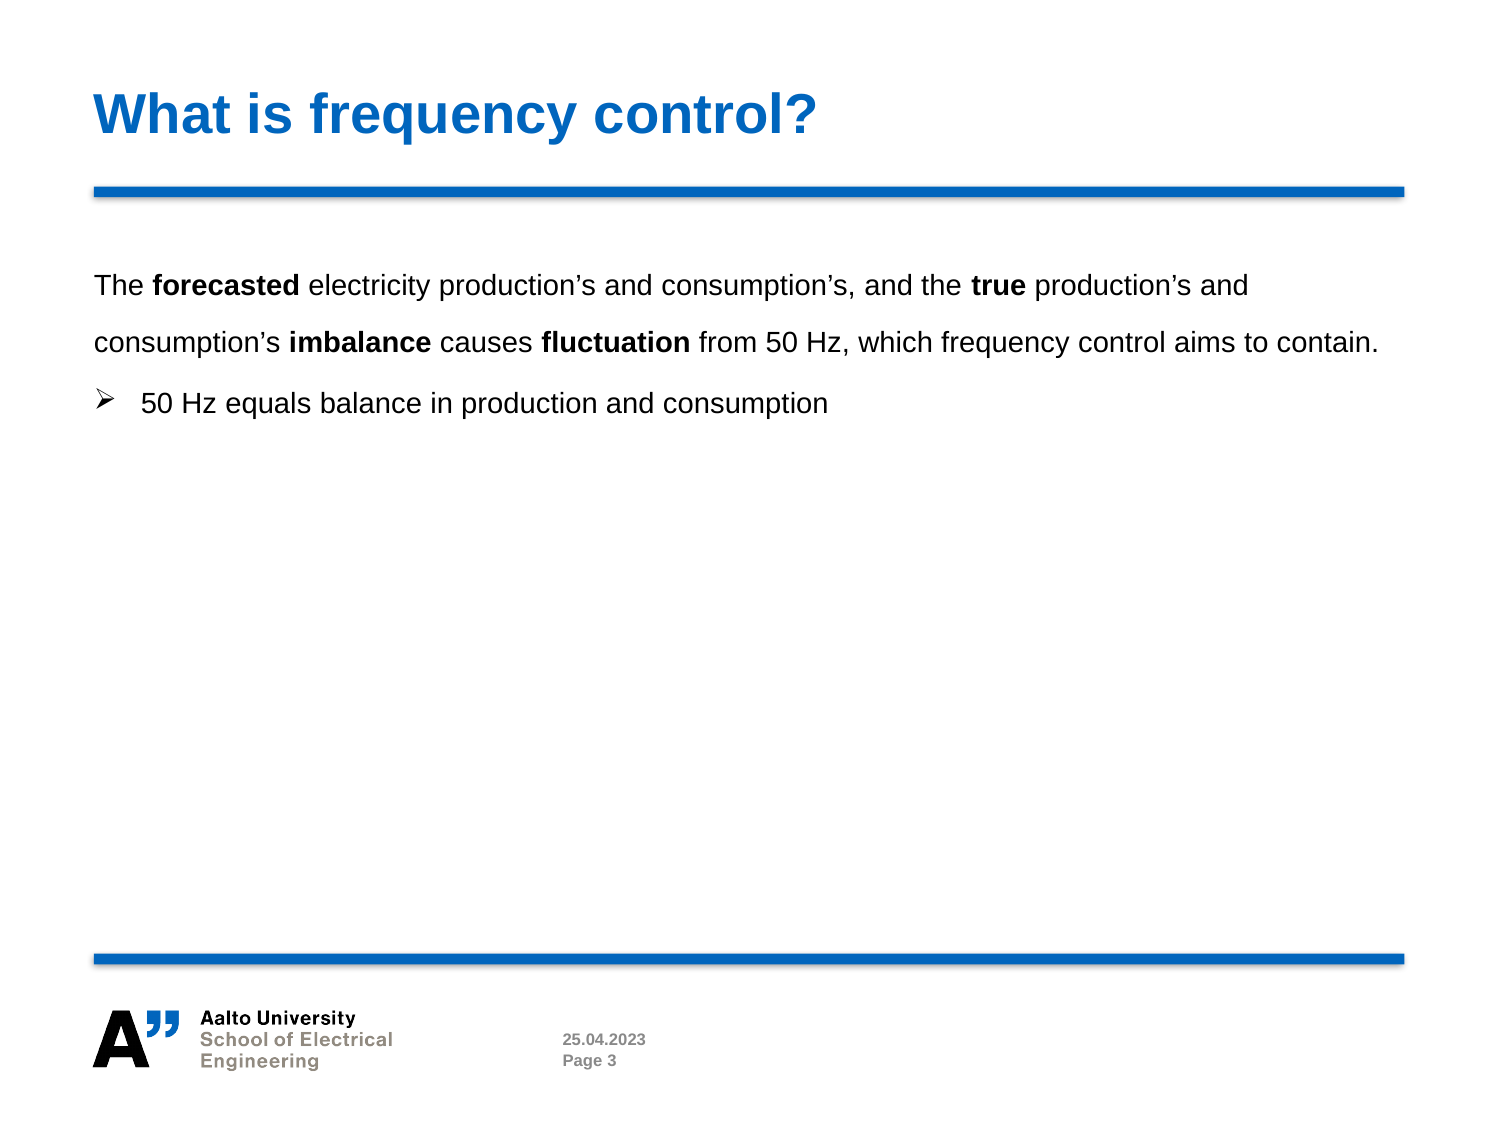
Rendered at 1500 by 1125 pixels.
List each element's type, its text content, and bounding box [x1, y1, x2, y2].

slide_number Page 3 [562, 1050, 816, 1071]
list The forecasted electricity production’s and consumption’s, and the true production’s and consumption’s imbalance causes fluctuation from 50 Hz, which frequency control aims to contain. 50 Hz equals balance in production and consumption [93, 245, 1405, 925]
picture [35, 953, 449, 1125]
title What is frequency control? [93, 77, 1369, 225]
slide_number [562, 1029, 816, 1050]
